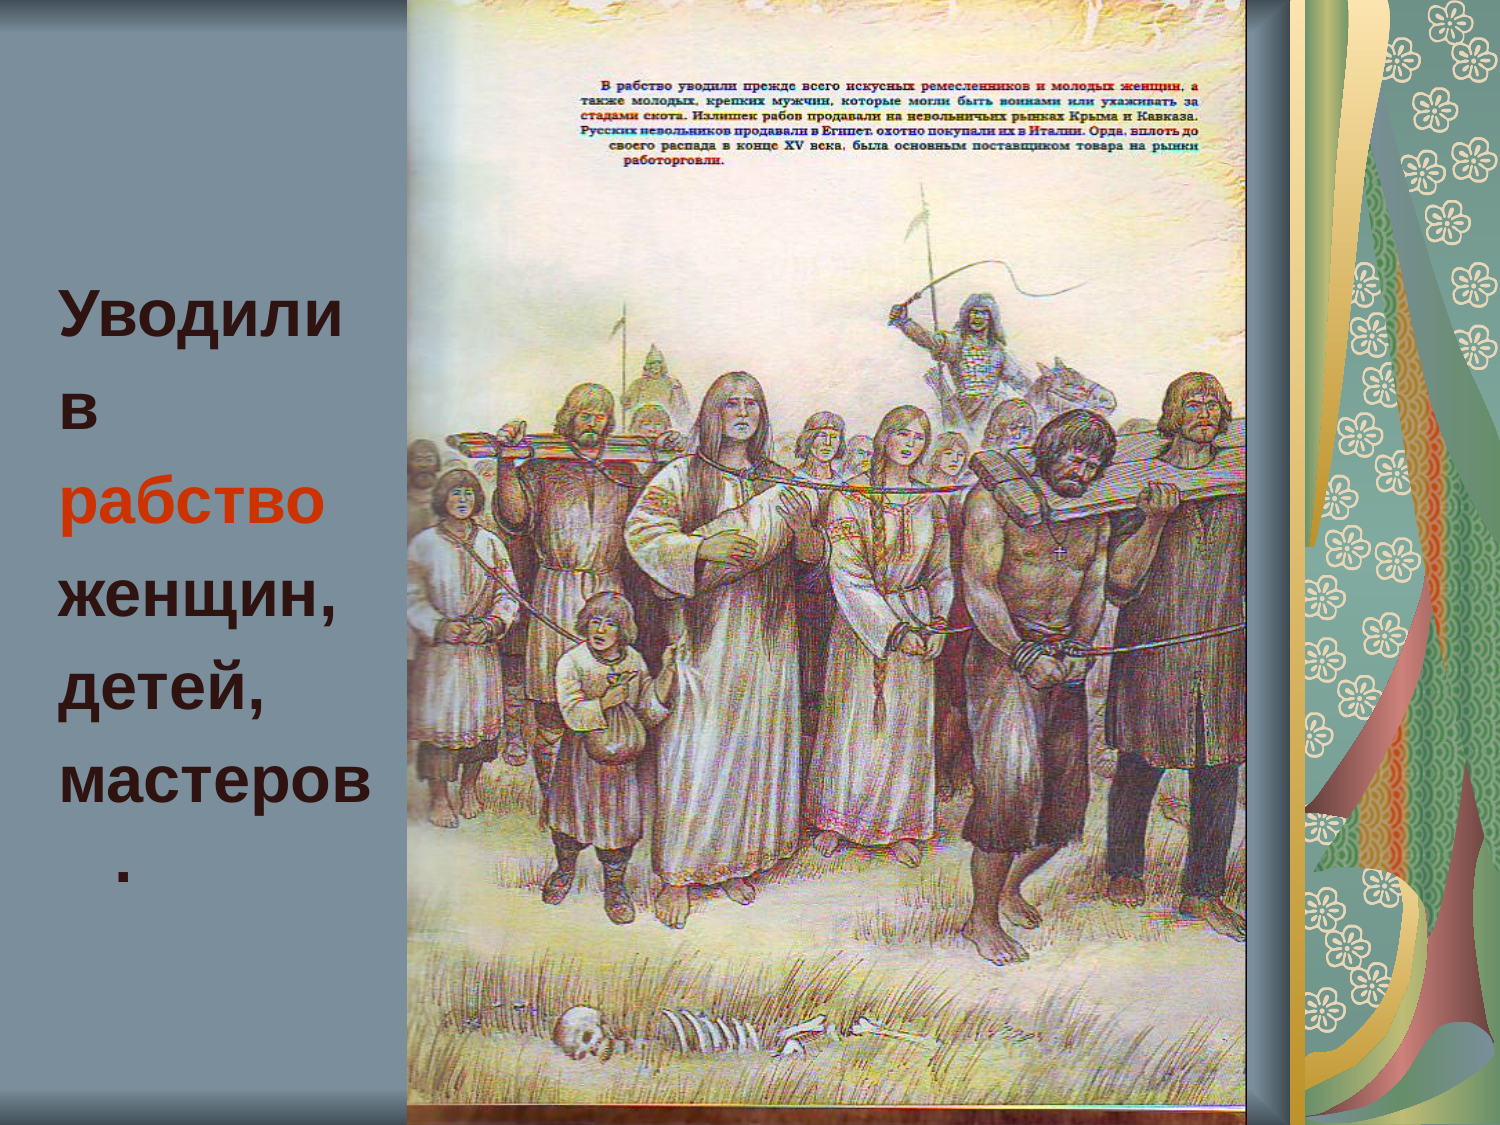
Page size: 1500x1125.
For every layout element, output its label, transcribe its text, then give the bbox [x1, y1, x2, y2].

picture [1314, 144, 1500, 936]
list Уводили в рабство женщин, детей, мастеров. [42, 261, 396, 1001]
picture [407, 0, 1247, 1125]
